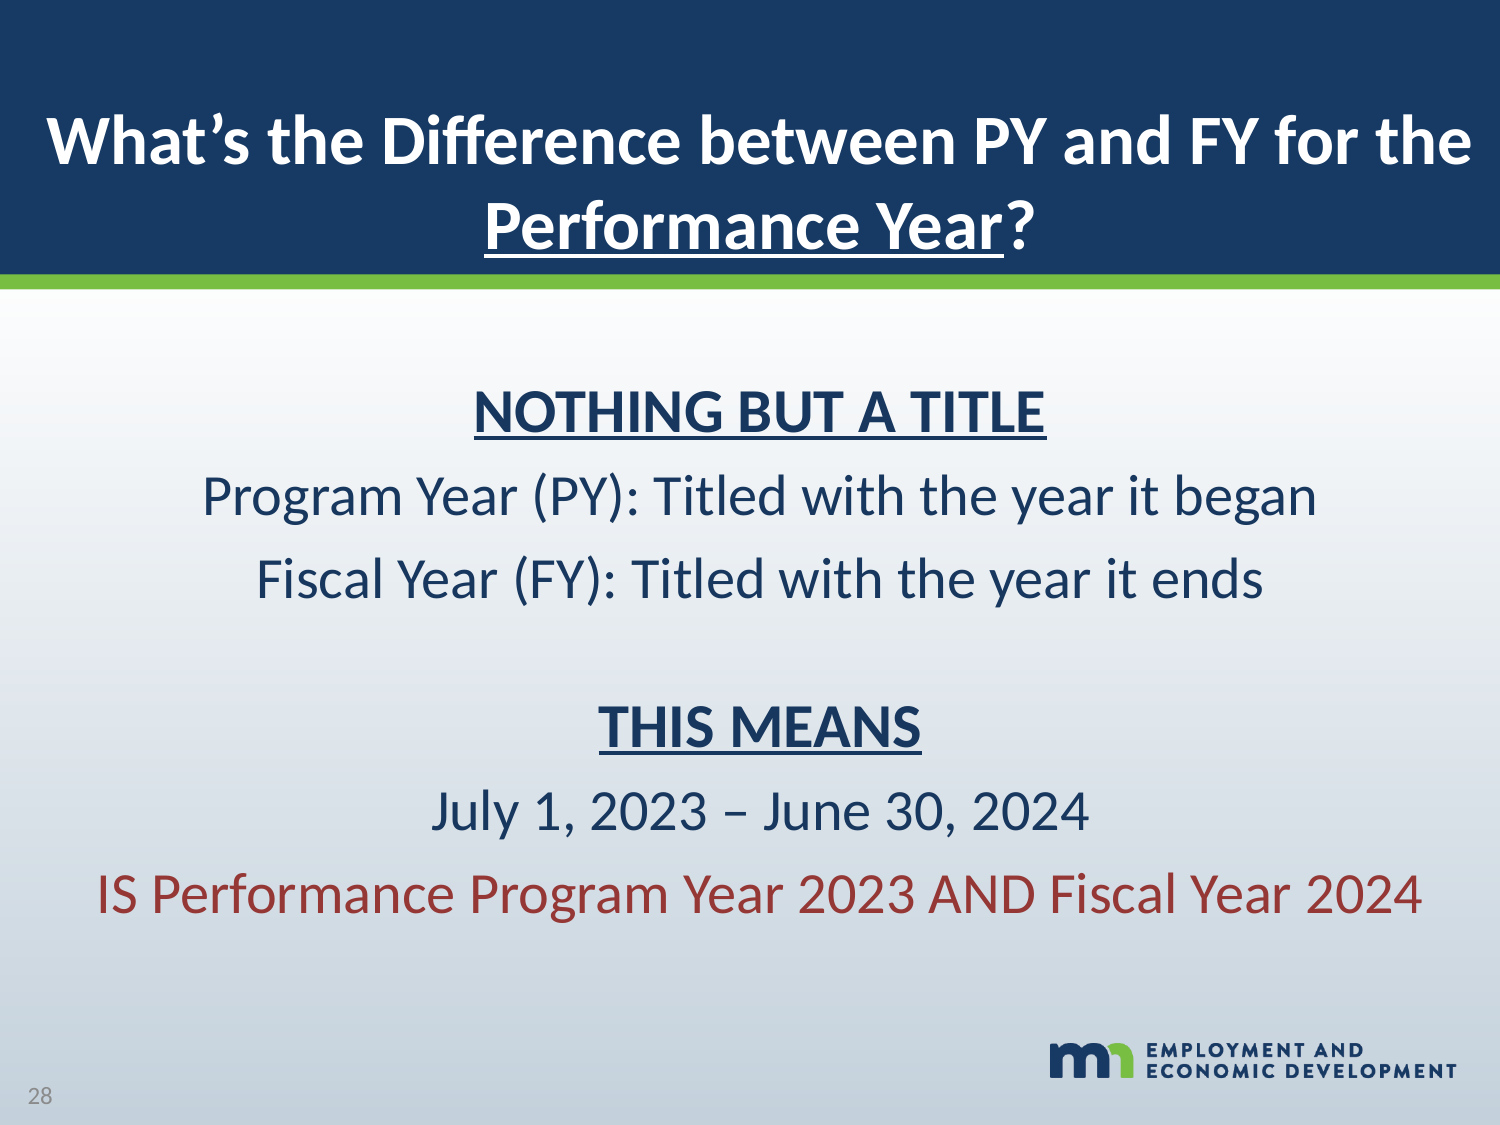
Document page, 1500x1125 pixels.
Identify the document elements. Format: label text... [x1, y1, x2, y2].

text_box What’s the Difference between PY and FY for the Performance Year? [22, 50, 1498, 307]
slide_number 28 [12, 1065, 450, 1125]
text_box NOTHING BUT A TITLE Program Year (PY): Titled with the year it began Fiscal Year (FY): Titled with the year it ends THIS MEANS July 1, 2023 – June 30, 2024 IS Performance Program Year 2023 AND Fiscal Year 2024 [60, 362, 1461, 1125]
picture [0, 0, 1500, 1125]
